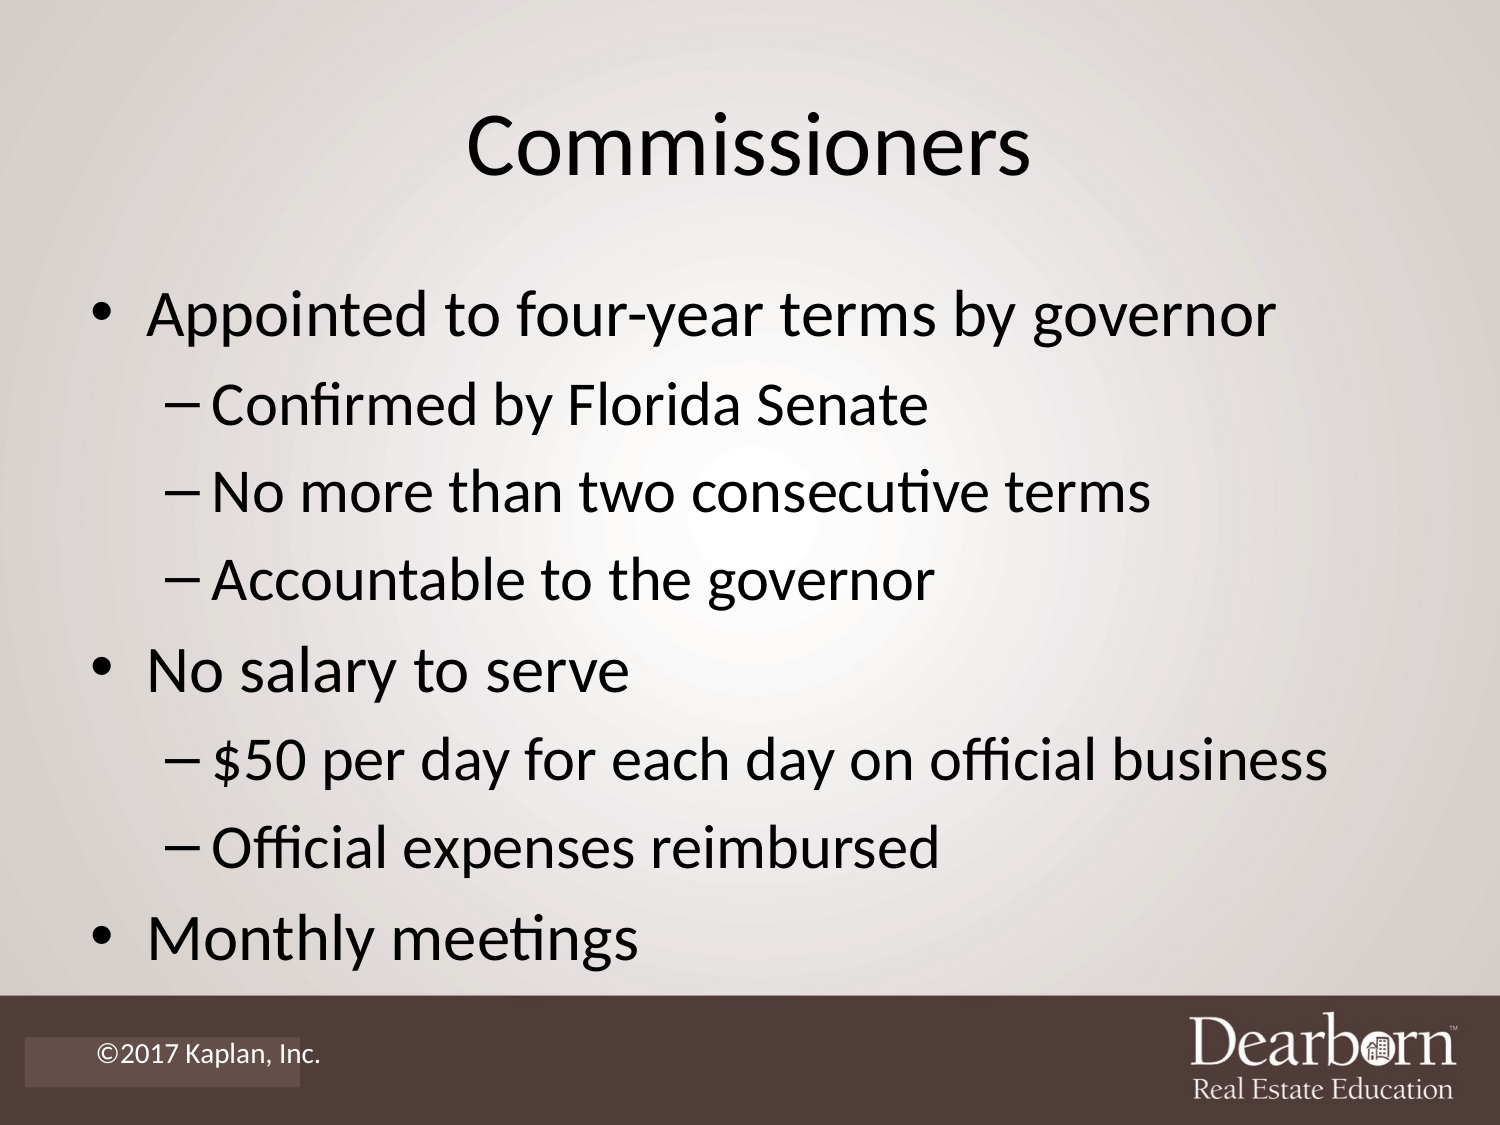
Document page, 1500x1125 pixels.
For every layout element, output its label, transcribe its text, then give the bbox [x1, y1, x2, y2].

picture [0, 0, 1500, 1125]
list Appointed to four-year terms by governor Confirmed by Florida Senate No more than two consecutive terms Accountable to the governor No salary to serve $50 per day for each day on official business Official expenses reimbursed Monthly meetings [75, 262, 1425, 988]
title Commissioners [75, 45, 1425, 233]
